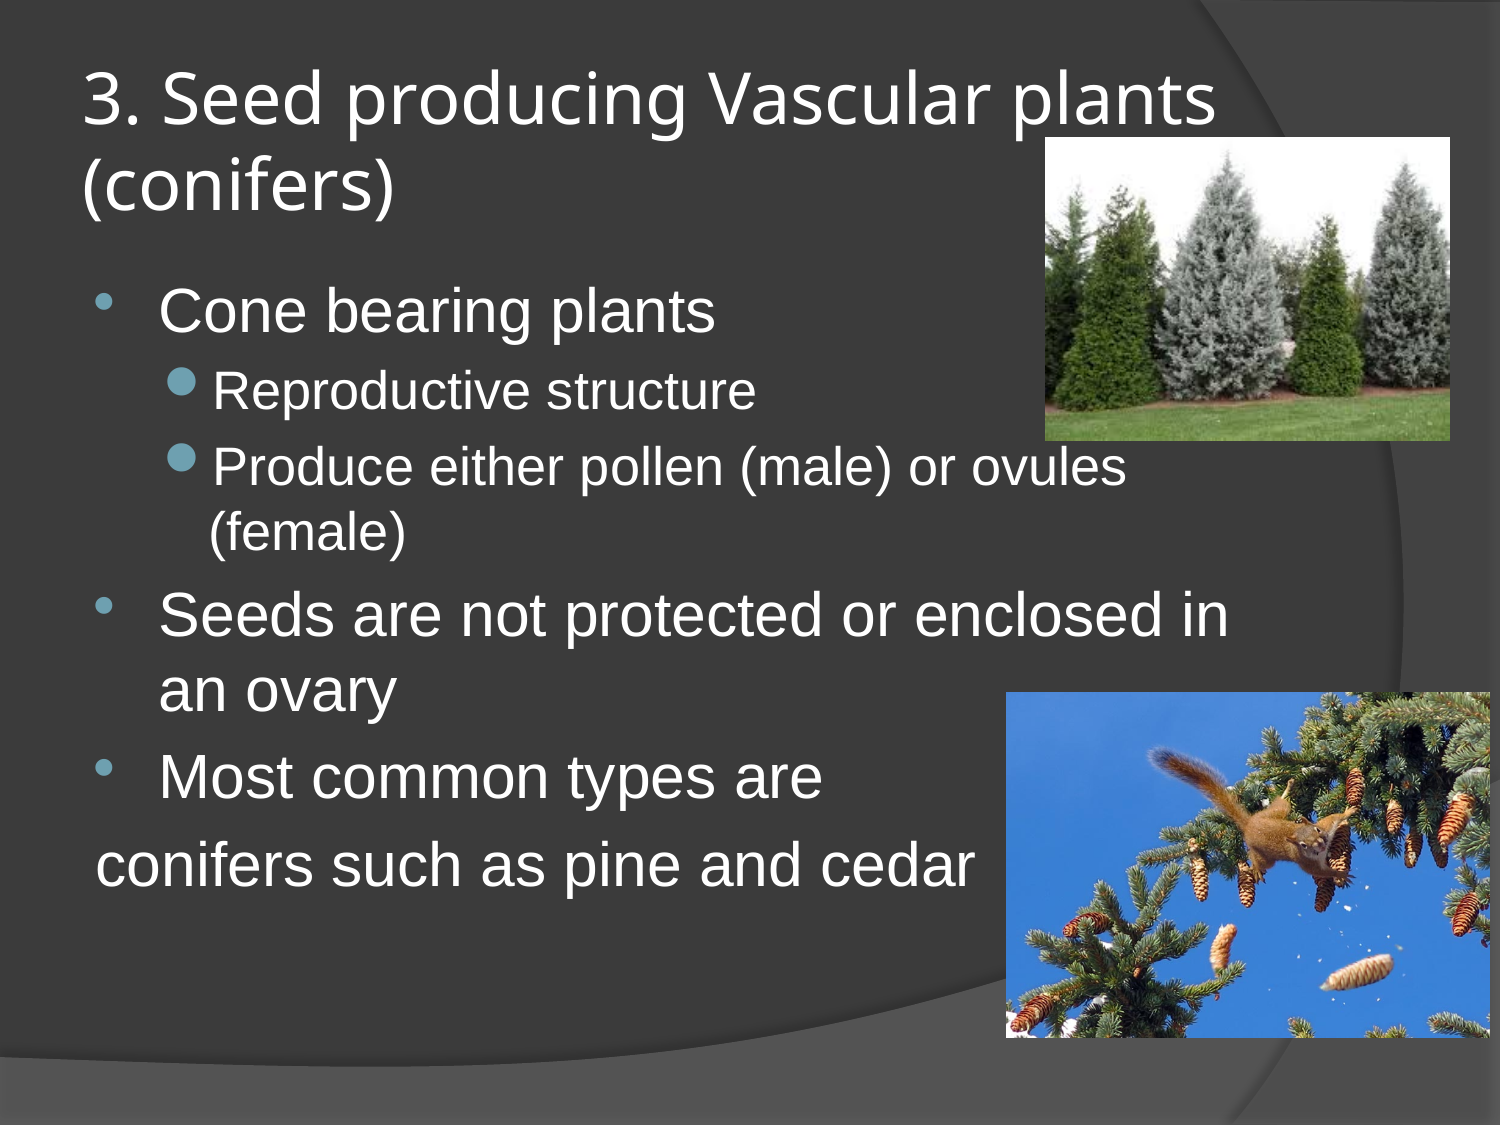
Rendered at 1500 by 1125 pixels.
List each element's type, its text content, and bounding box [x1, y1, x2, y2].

picture [1006, 692, 1491, 1038]
picture [1045, 136, 1451, 441]
title 3. Seed producing Vascular plants (conifers) [75, 45, 1300, 233]
list Cone bearing plants Reproductive structure Produce either pollen (male) or ovules (female) Seeds are not protected or enclosed in an ovary Most common types are conifers such as pine and cedar [75, 262, 1300, 1005]
